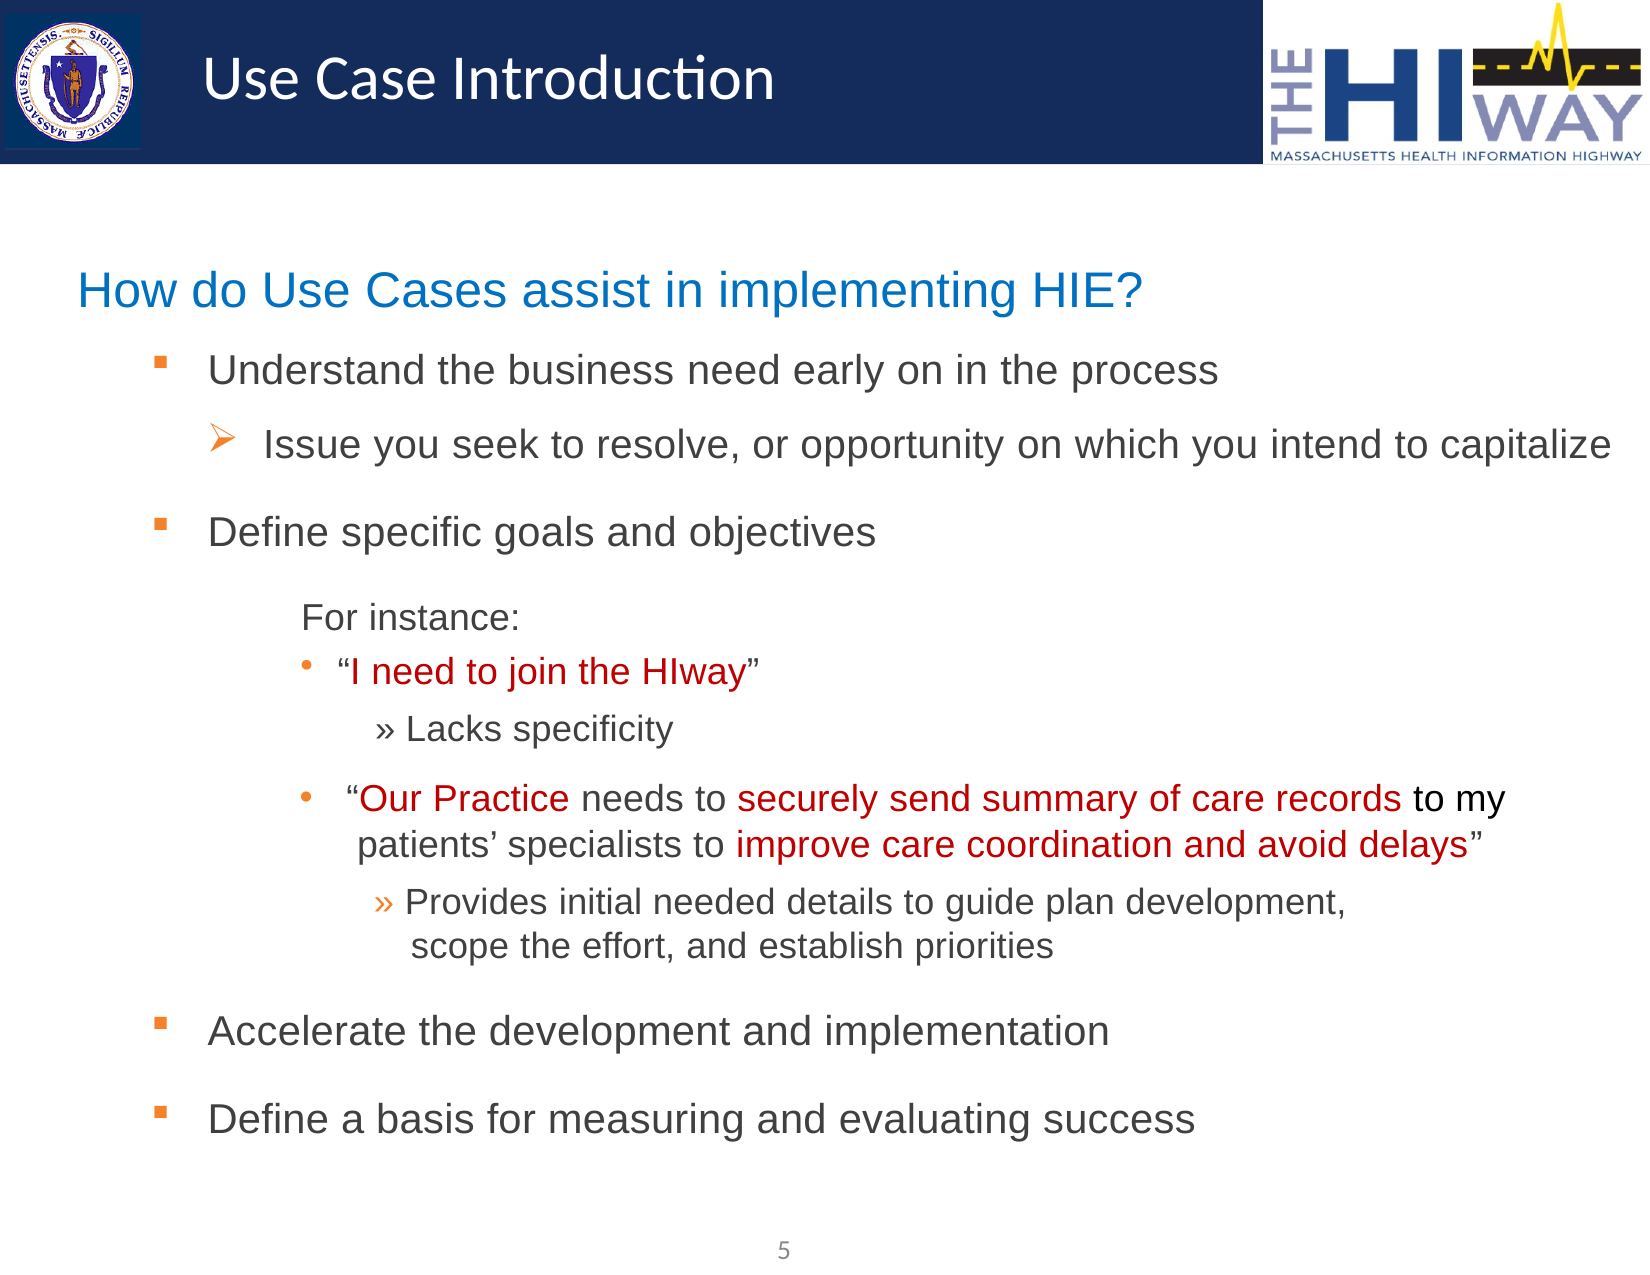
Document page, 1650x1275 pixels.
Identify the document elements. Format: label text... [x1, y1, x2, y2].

slide_number 5 [718, 1221, 843, 1275]
text_box How do Use Cases assist in implementing HIE? Understand the business need early on in the process Issue you seek to resolve, or opportunity on which you intend to capitalize Define specific goals and objectives For instance: “I need to join the HIway” » Lacks specificity “Our Practice needs to securely send summary of care records to my patients’ specialists to improve care coordination and avoid delays” » Provides initial needed details to guide plan development, scope the effort, and establish priorities Accelerate the development and implementation Define a basis for measuring and evaluating success [75, 237, 1650, 1143]
title Use Case Introduction [187, 21, 1123, 127]
picture [5, 14, 141, 148]
picture [1263, 0, 1650, 164]
